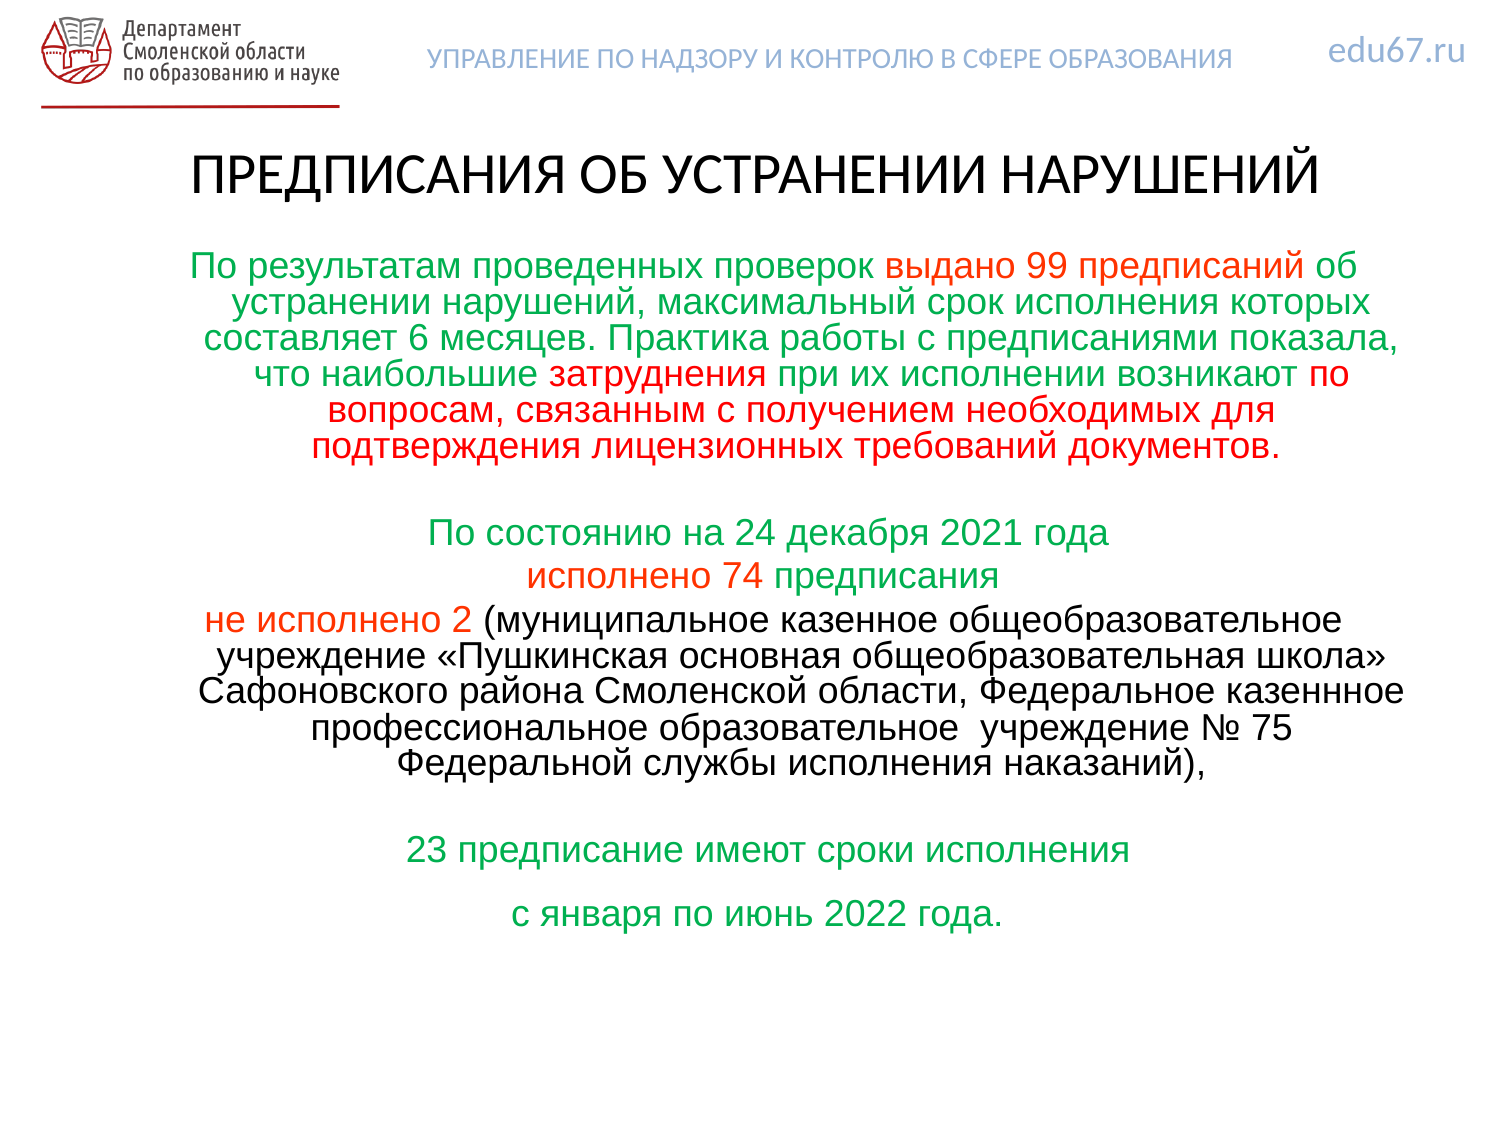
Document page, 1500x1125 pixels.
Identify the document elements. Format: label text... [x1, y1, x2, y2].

text_box ПРЕДПИСАНИЯ ОБ УСТРАНЕНИИ НАРУШЕНИЙ [41, 127, 1471, 213]
text_box УПРАВЛЕНИЕ ПО НАДЗОРУ И КОНТРОЛЮ В СФЕРЕ ОБРАЗОВАНИЯ [385, 32, 1275, 82]
text_box edu67.ru [1313, 17, 1482, 78]
picture [36, 14, 349, 123]
text_box По результатам проведенных проверок выдано 99 предписаний об устранении нарушений, максимальный срок исполнения которых составляет 6 месяцев. Практика работы с предписаниями показала, что наибольшие затруднения при их исполнении возникают по вопросам, связанным с получением необходимых для подтверждения лицензионных требований документов. По состоянию на 24 декабря 2021 года исполнено 74 предписания, не исполнено 2 (муниципальное казенное общеобразовательное учреждение «Пушкинская основная общеобразовательная школа» Сафоновского района Смоленской области, Федеральное казеннное профессиональное образовательное учреждение № 75 Федеральной службы исполнения наказаний), 23 предписание имеют сроки исполнения с января по июнь 2022 года. [123, 242, 1424, 946]
